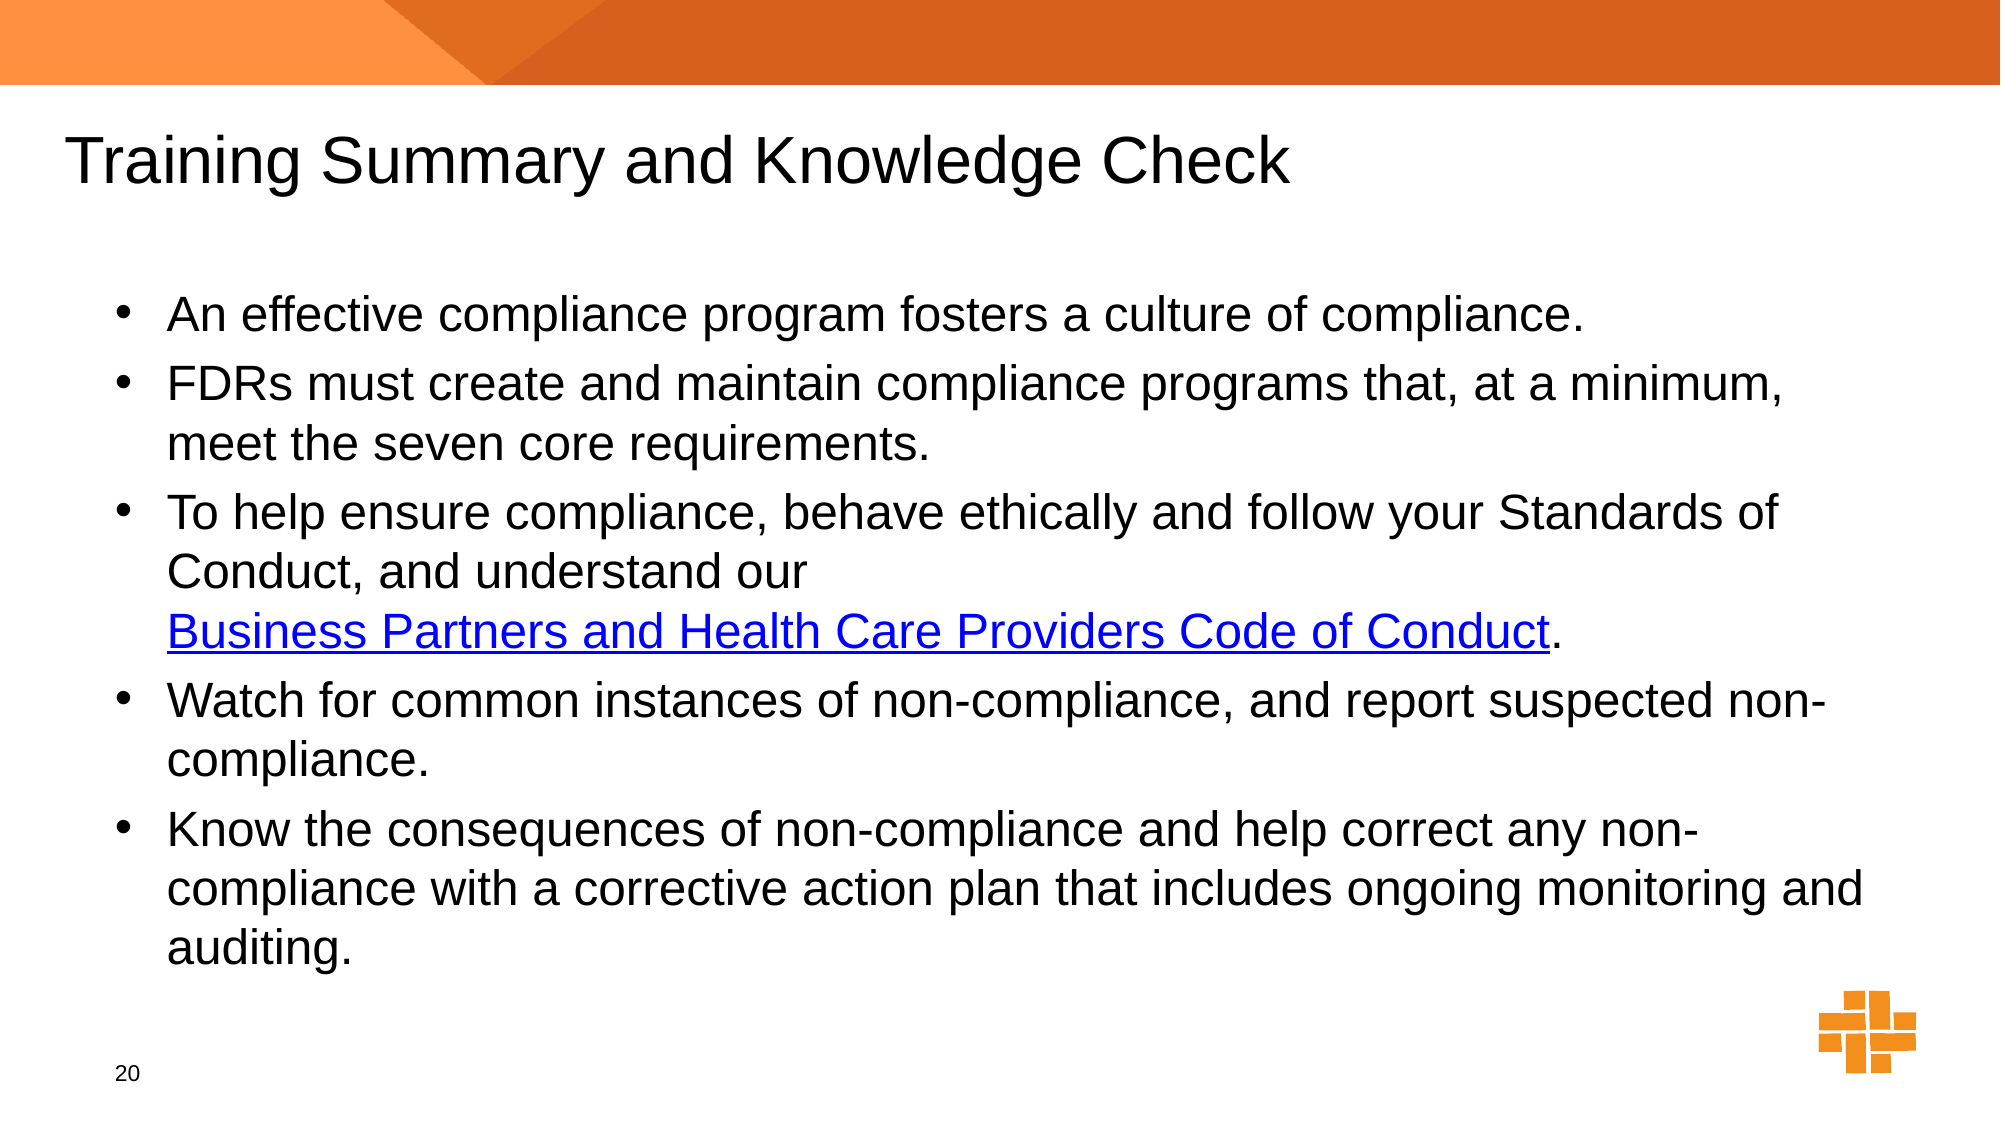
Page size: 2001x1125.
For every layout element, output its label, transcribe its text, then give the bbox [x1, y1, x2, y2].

list An effective compliance program fosters a culture of compliance. FDRs must create and maintain compliance programs that, at a minimum, meet the seven core requirements. To help ensure compliance, behave ethically and follow your Standards of Conduct, and understand our Business Partners and Health Care Providers Code of Conduct. Watch for common instances of non-compliance, and report suspected non-compliance. Know the consequences of non-compliance and help correct any non-compliance with a corrective action plan that includes ongoing monitoring and auditing. [99, 274, 1900, 984]
picture [0, 0, 2000, 85]
slide_number 20 [99, 1042, 248, 1103]
title Training Summary and Knowledge Check [49, 109, 1882, 222]
picture [1807, 979, 1923, 1078]
